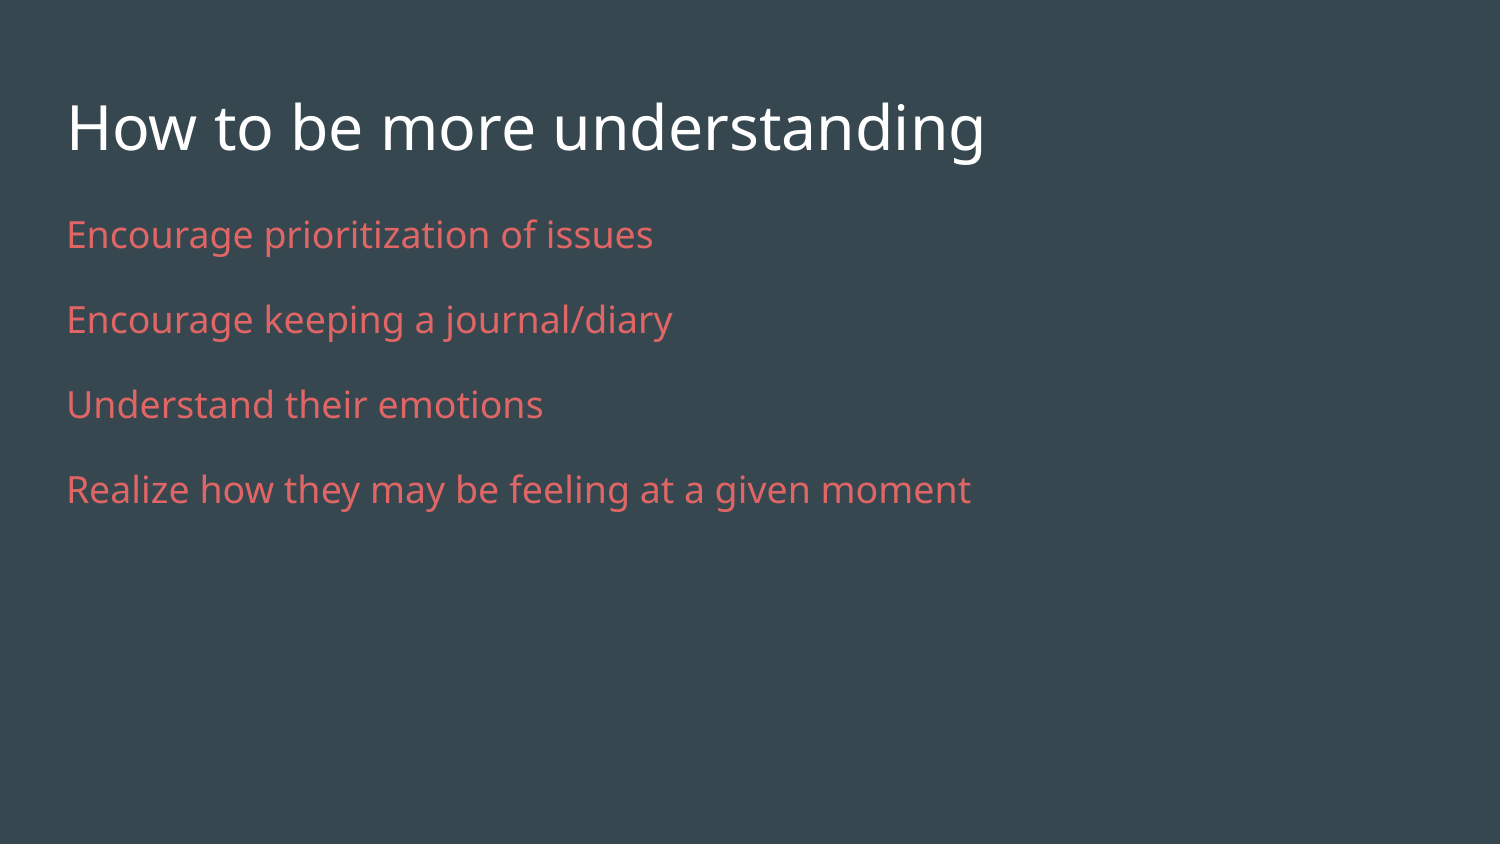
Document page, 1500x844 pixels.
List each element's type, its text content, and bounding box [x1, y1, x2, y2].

list Encourage prioritization of issues Encourage keeping a journal/diary Understand their emotions Realize how they may be feeling at a given moment [51, 189, 1449, 750]
title How to be more understanding [51, 72, 1449, 167]
